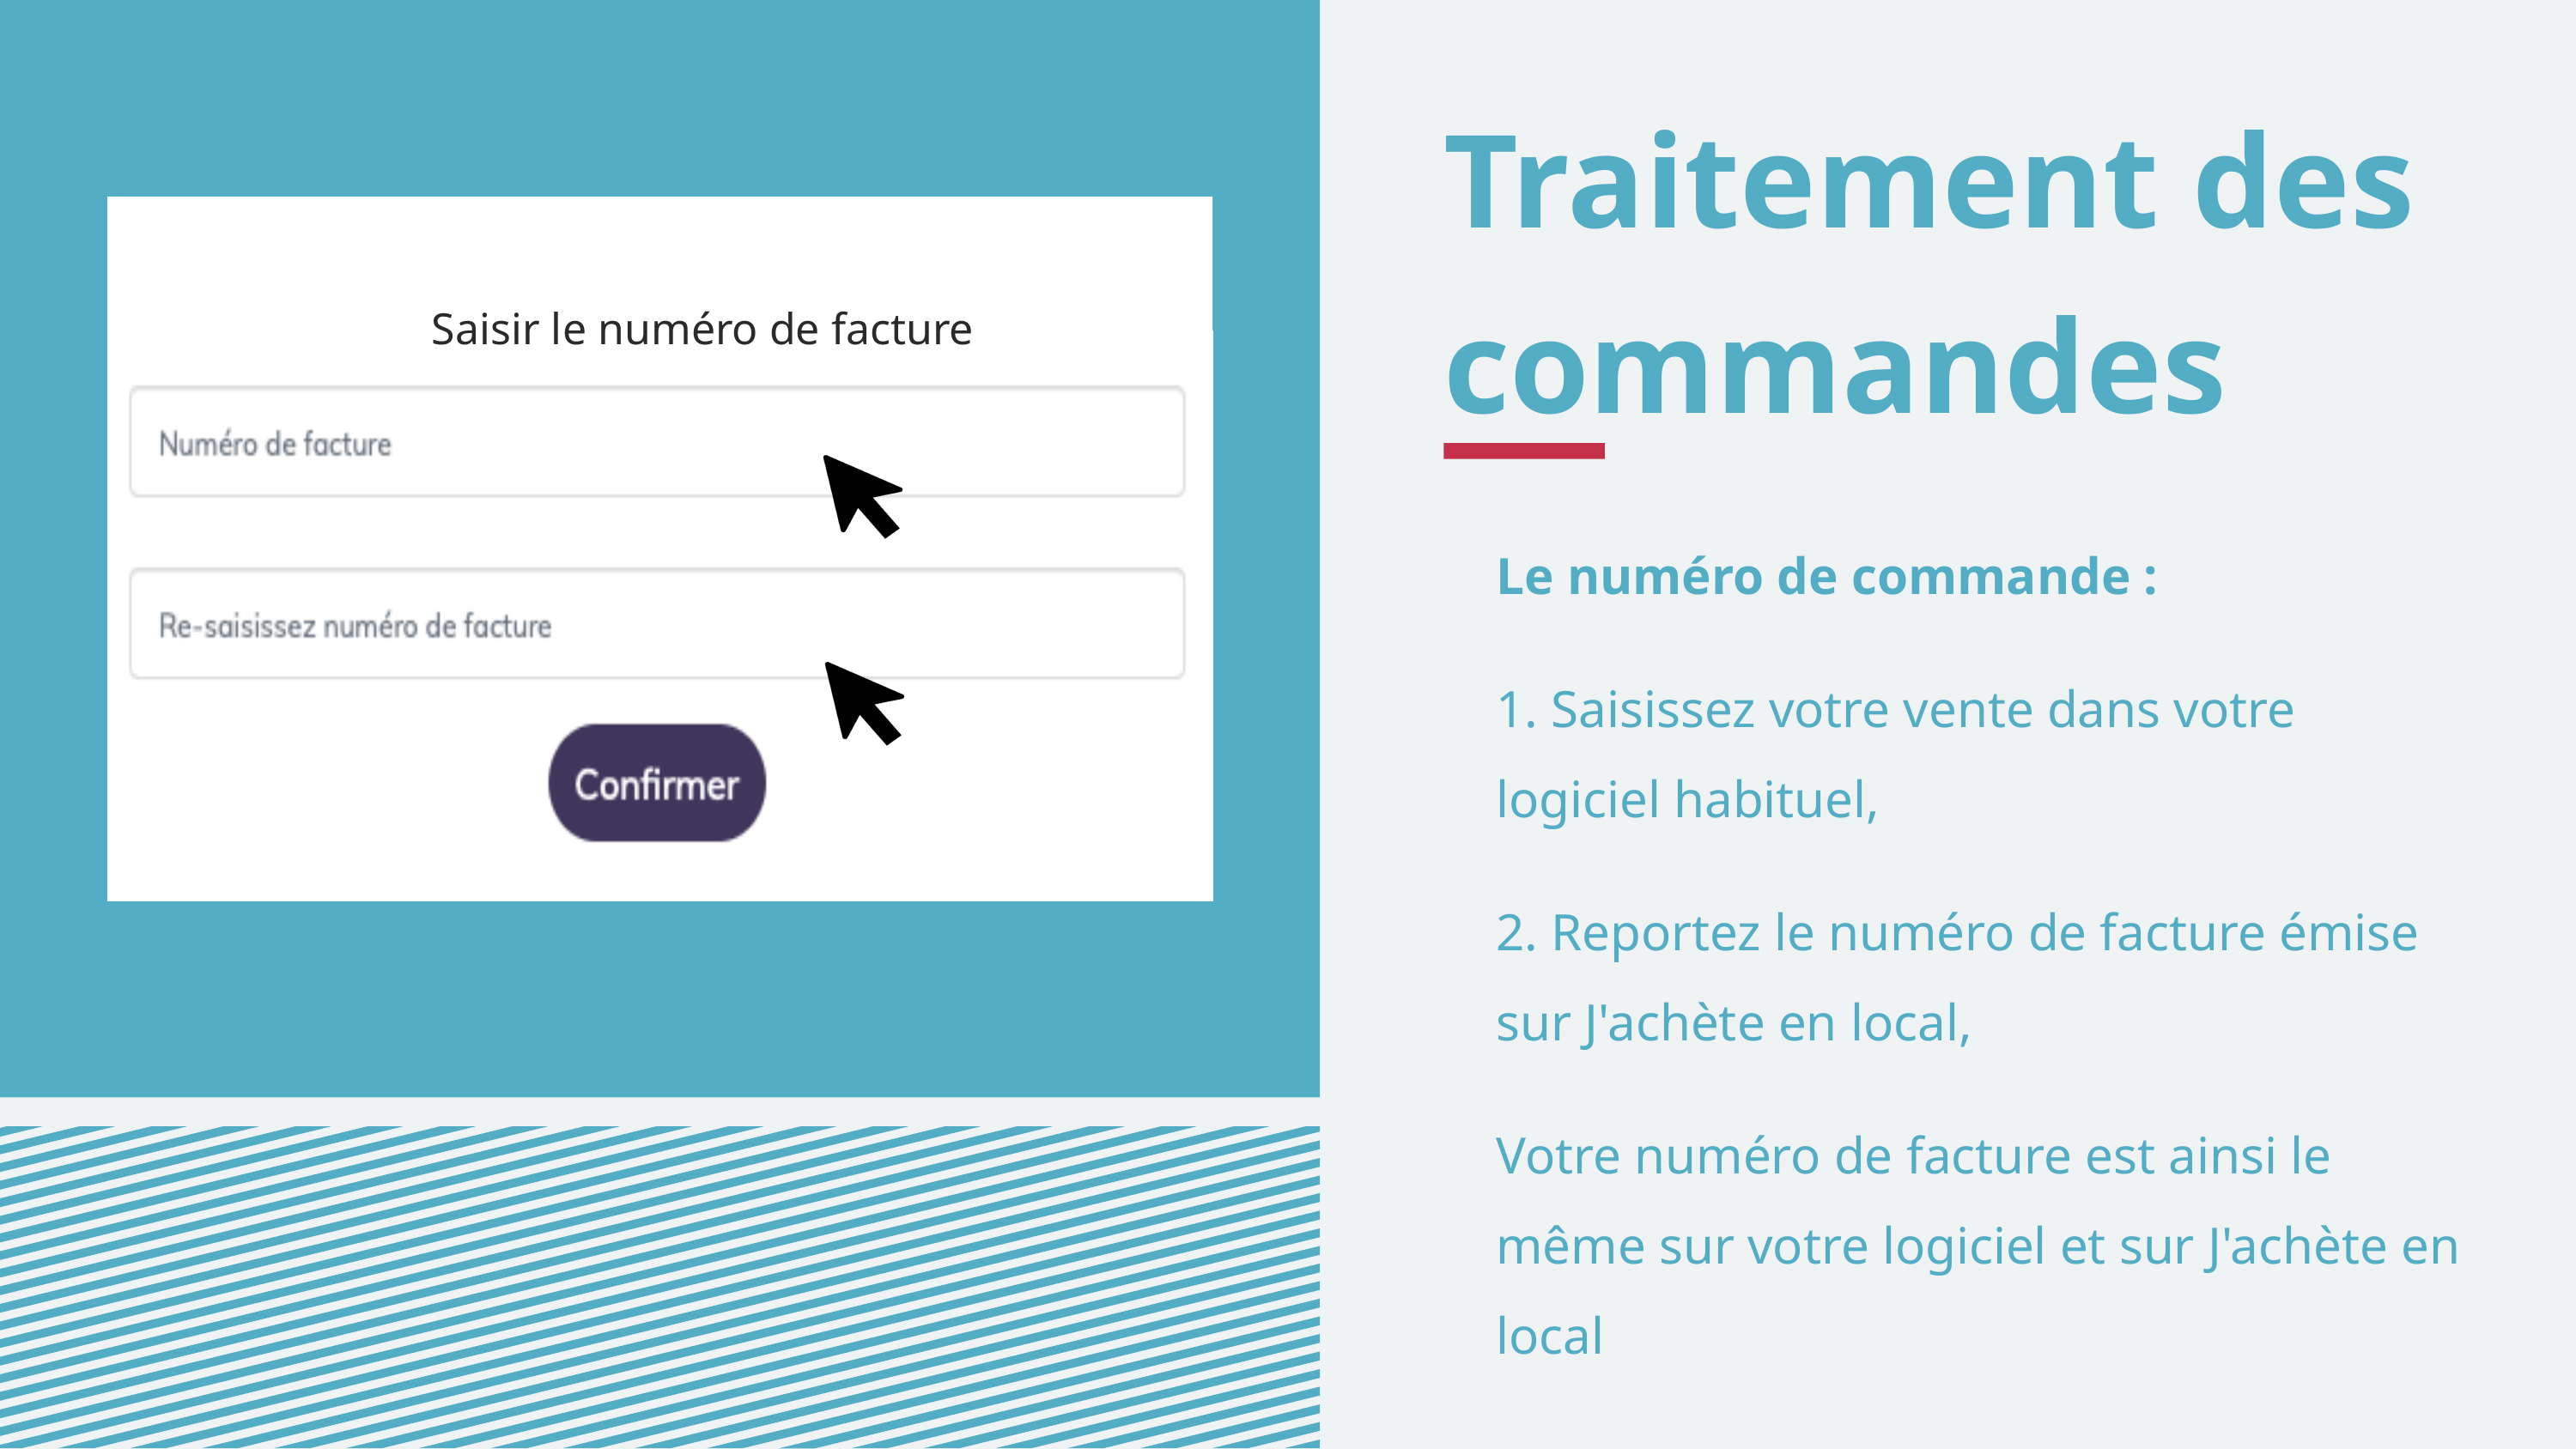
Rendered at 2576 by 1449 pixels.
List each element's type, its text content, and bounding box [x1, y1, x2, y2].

text_box [0, 0, 1321, 1098]
text_box Traitement des commandes [1443, 68, 2492, 440]
text_box [0, 1126, 1321, 1449]
picture [790, 639, 935, 770]
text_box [106, 196, 1213, 901]
text_box [1443, 443, 1605, 459]
text_box Le numéro de commande : 1. Saisissez votre vente dans votre logiciel habituel, 2. Reportez le numéro de facture émise sur J'achète en local, Votre numéro de facture est ainsi le même sur votre logiciel et sur J'achète en local [1463, 514, 2472, 1365]
picture [788, 432, 933, 563]
